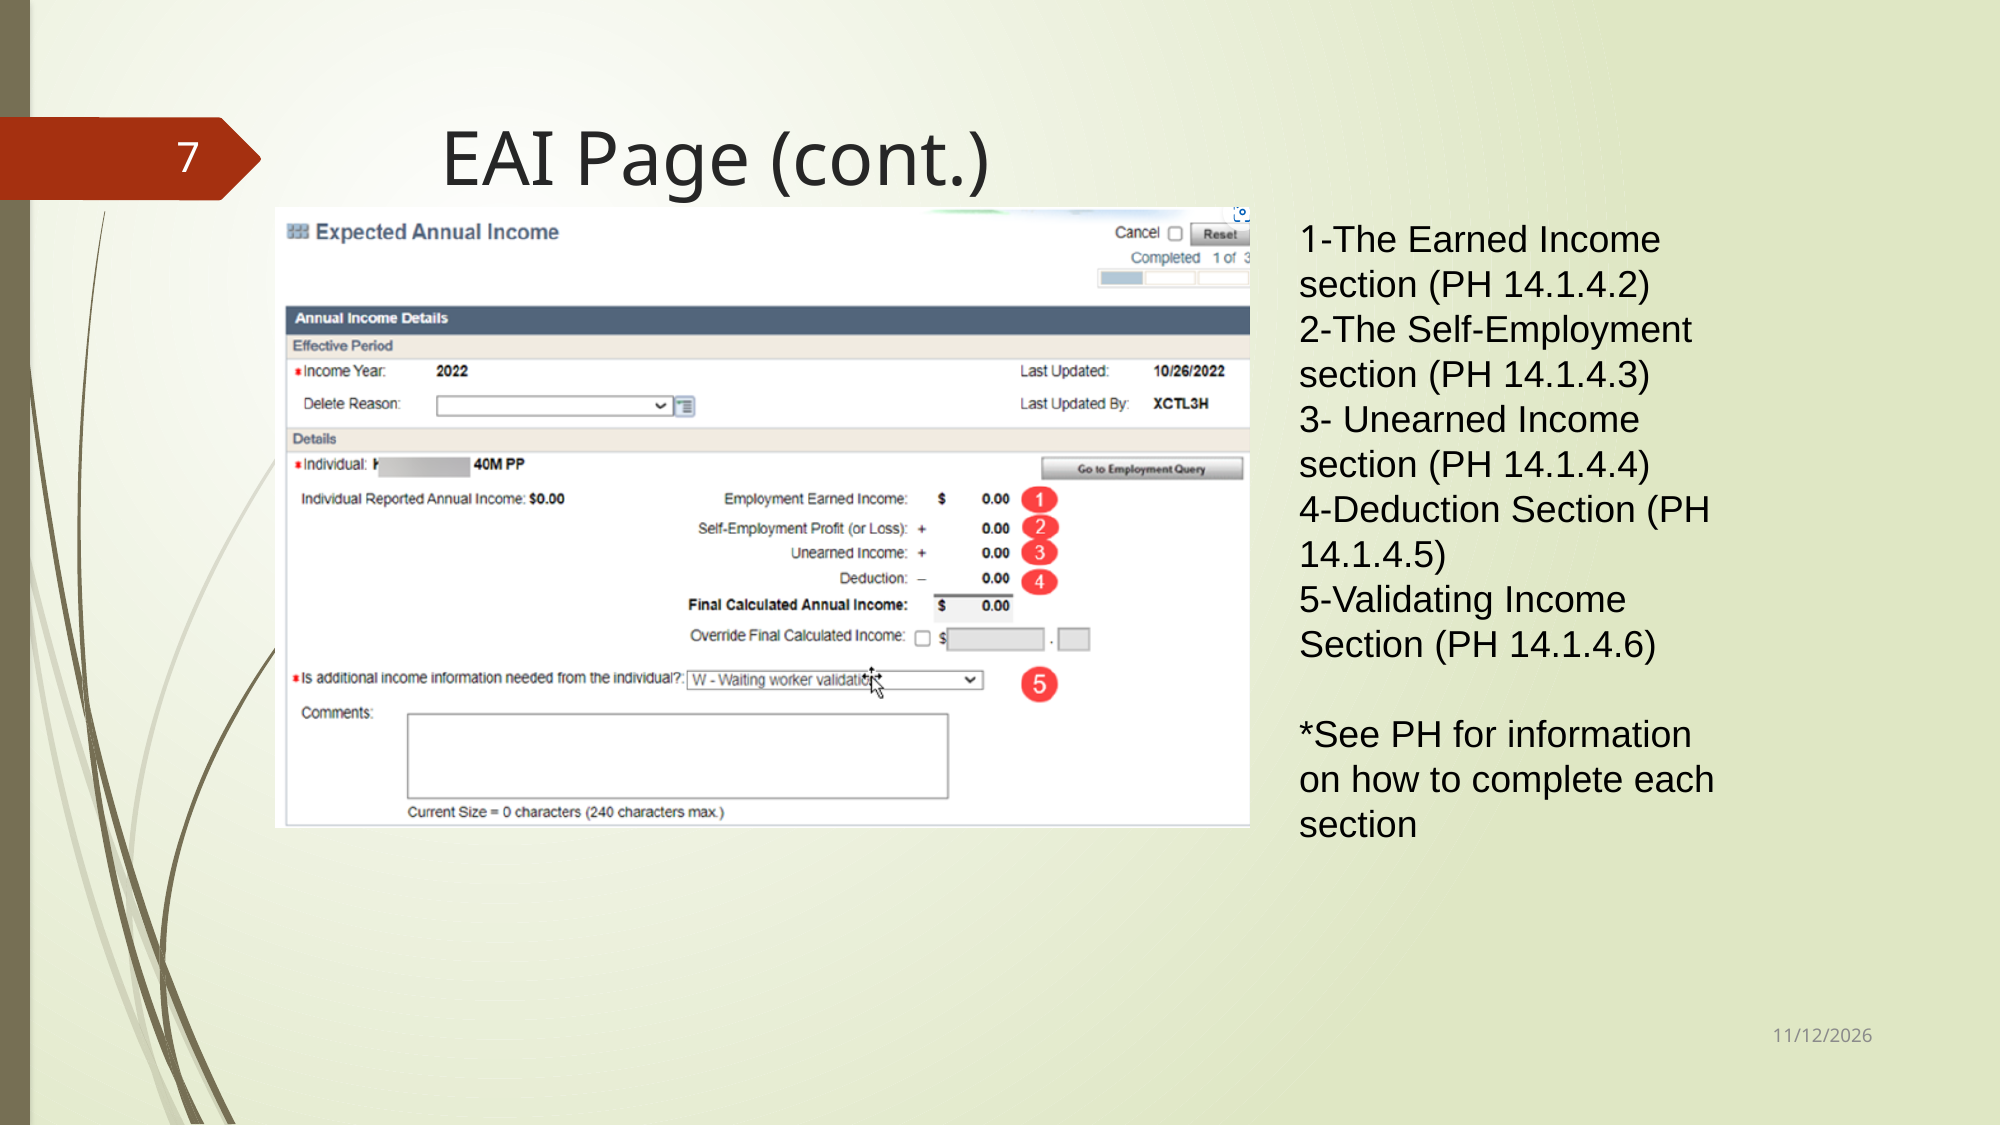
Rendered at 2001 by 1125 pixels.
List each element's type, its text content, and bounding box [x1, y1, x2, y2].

title EAI Page (cont.) [425, 102, 1888, 313]
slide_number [1699, 1005, 1888, 1067]
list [274, 207, 1250, 828]
slide_number 7 [87, 129, 216, 190]
text_box 1-The Earned Income section (PH 14.1.4.2) 2-The Self-Employment section (PH 14.1.4.3) 3- Unearned Income section (PH 14.1.4.4) 4-Deduction Section (PH 14.1.4.5) 5-Validating Income Section (PH 14.1.4.6) *See PH for information on how to complete each section [1284, 207, 1738, 853]
